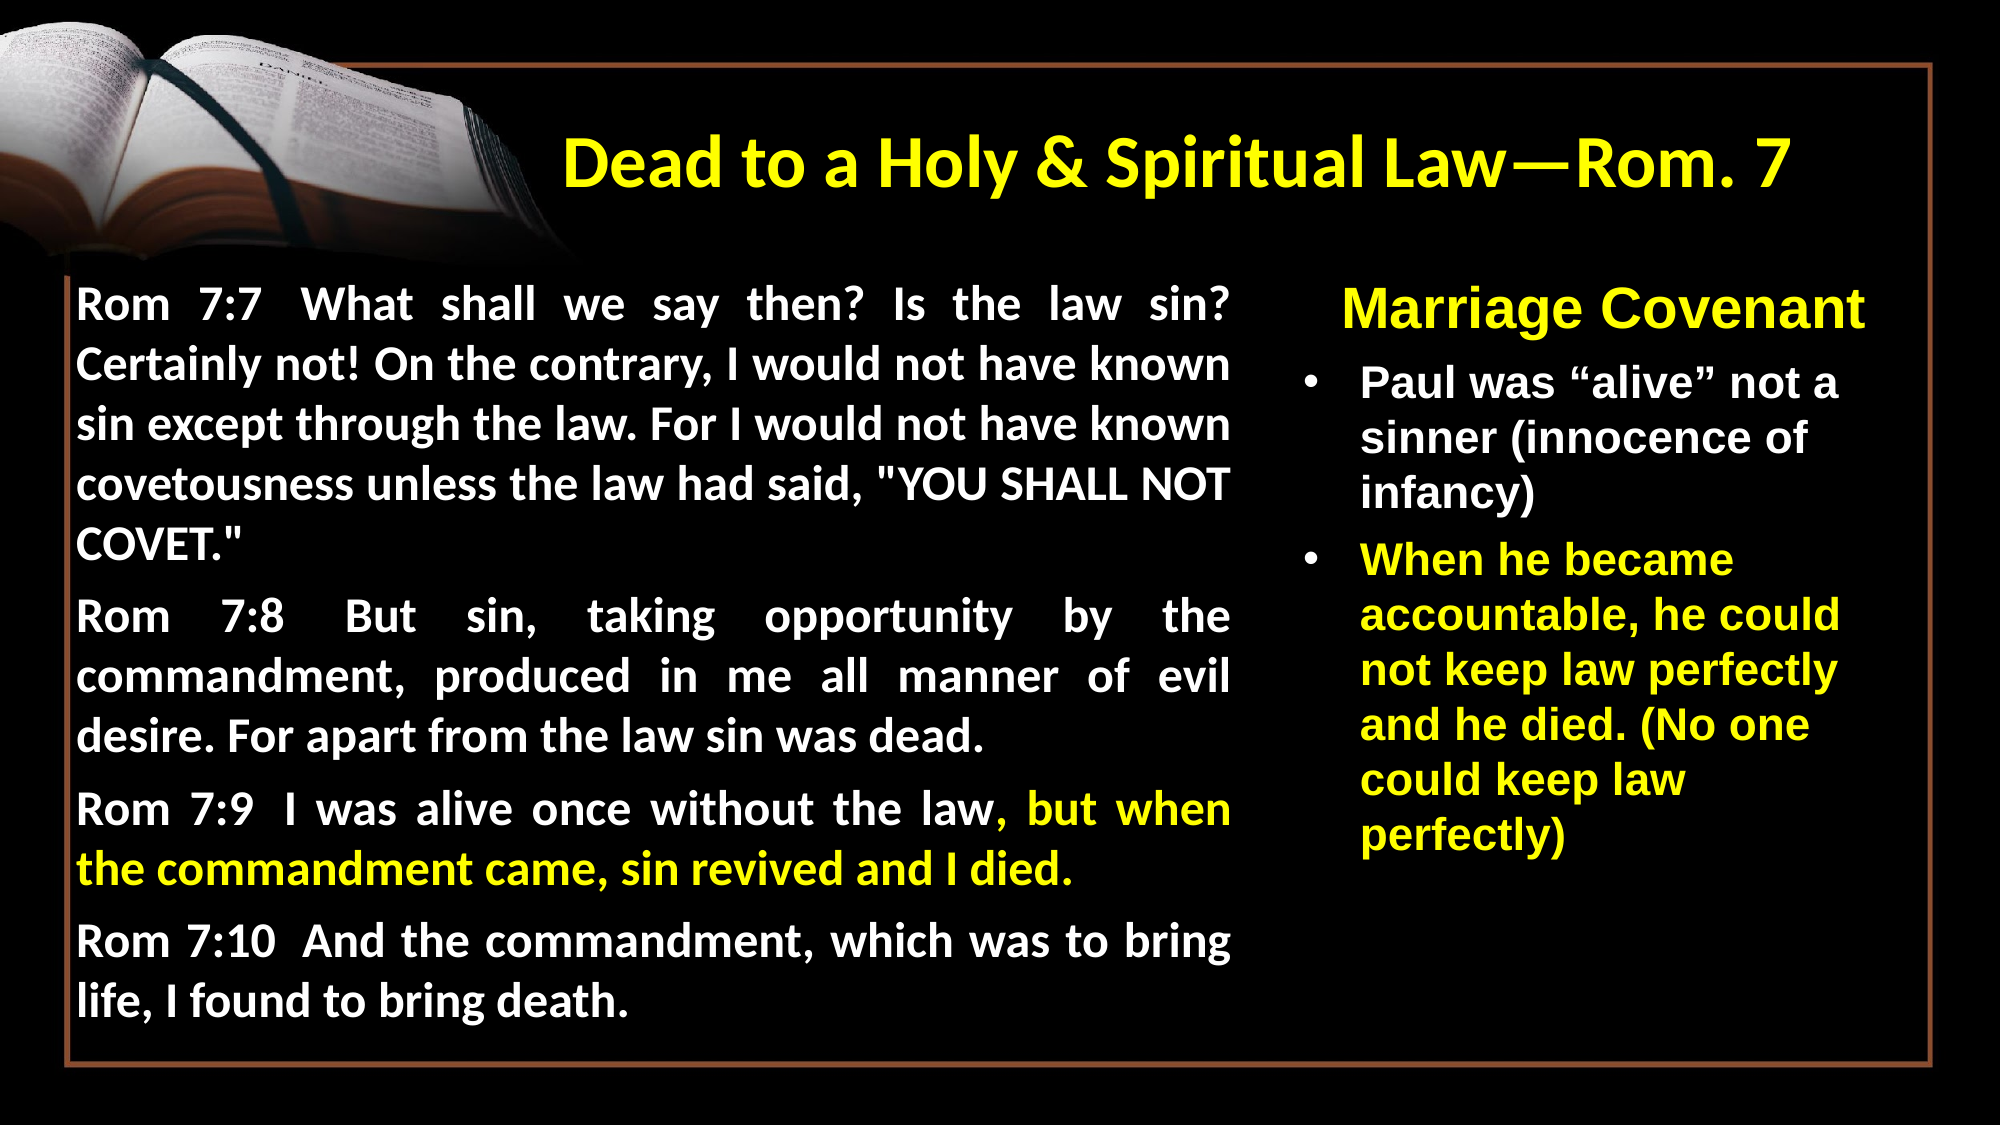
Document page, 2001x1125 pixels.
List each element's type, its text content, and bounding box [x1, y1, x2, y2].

text_box Marriage Covenant Paul was “alive” not a sinner (innocence of infancy) When he became accountable, he could not keep law perfectly and he died. (No one could keep law perfectly) [1288, 262, 1920, 868]
title Dead to a Holy & Spiritual Law—Rom. 7 [402, 101, 1920, 225]
text_box Rom 7:7 What shall we say then? Is the law sin? Certainly not! On the contrary, I would not have known sin except through the law. For I would not have known covetousness unless the law had said, "YOU SHALL NOT COVET." Rom 7:8 But sin, taking opportunity by the commandment, produced in me all manner of evil desire. For apart from the law sin was dead. Rom 7:9 I was alive once without the law, but when the commandment came, sin revived and I died. Rom 7:10 And the commandment, which was to bring life, I found to bring death. [61, 262, 1247, 1036]
picture [0, 0, 2000, 1125]
